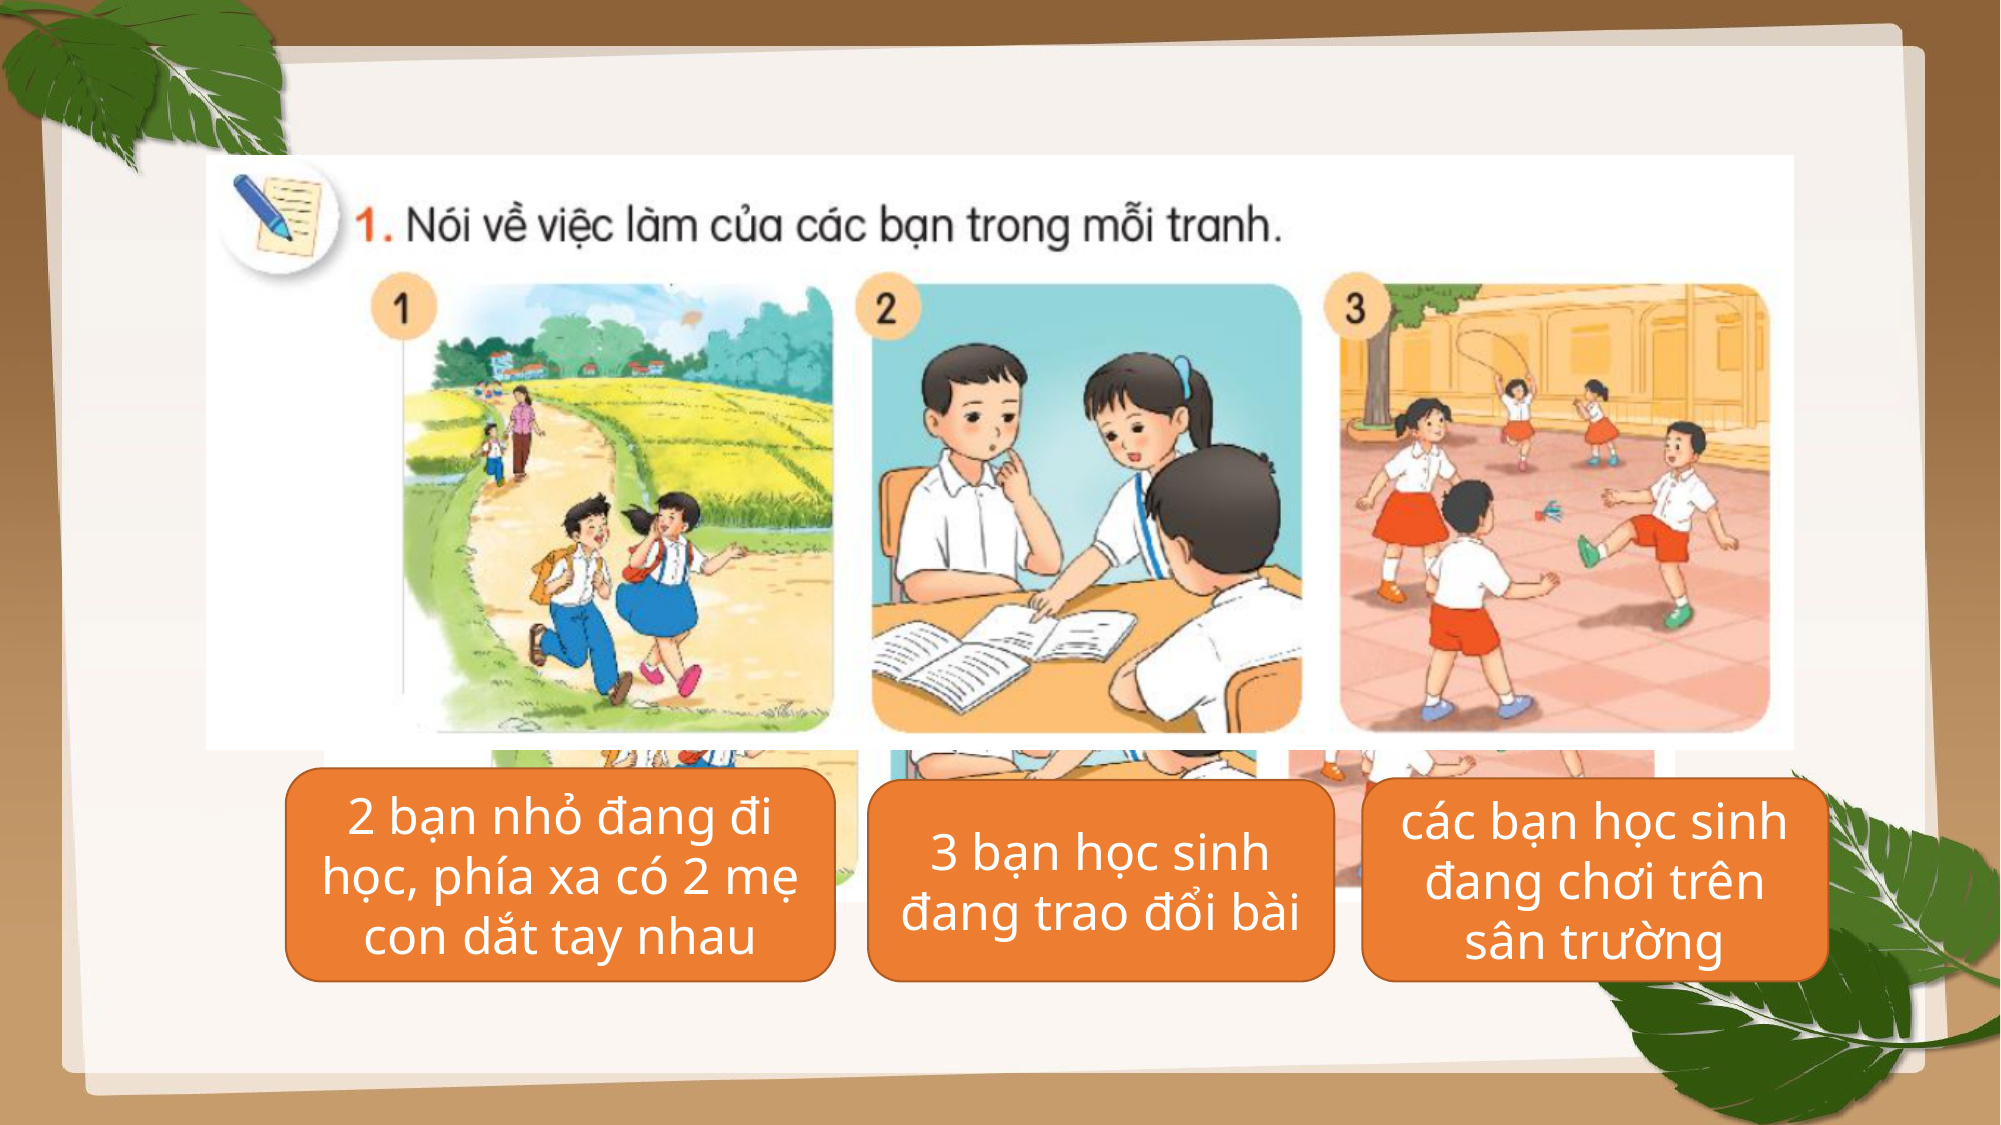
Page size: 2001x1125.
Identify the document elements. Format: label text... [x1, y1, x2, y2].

text_box các bạn học sinh đang chơi trên sân trường [1361, 777, 1830, 983]
picture [0, 0, 2001, 1125]
text_box 2 bạn nhỏ đang đi học, phía xa có 2 mẹ con dắt tay nhau [284, 767, 837, 983]
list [324, 750, 1675, 902]
text_box 3 bạn học sinh đang trao đổi bài [867, 902, 1336, 983]
